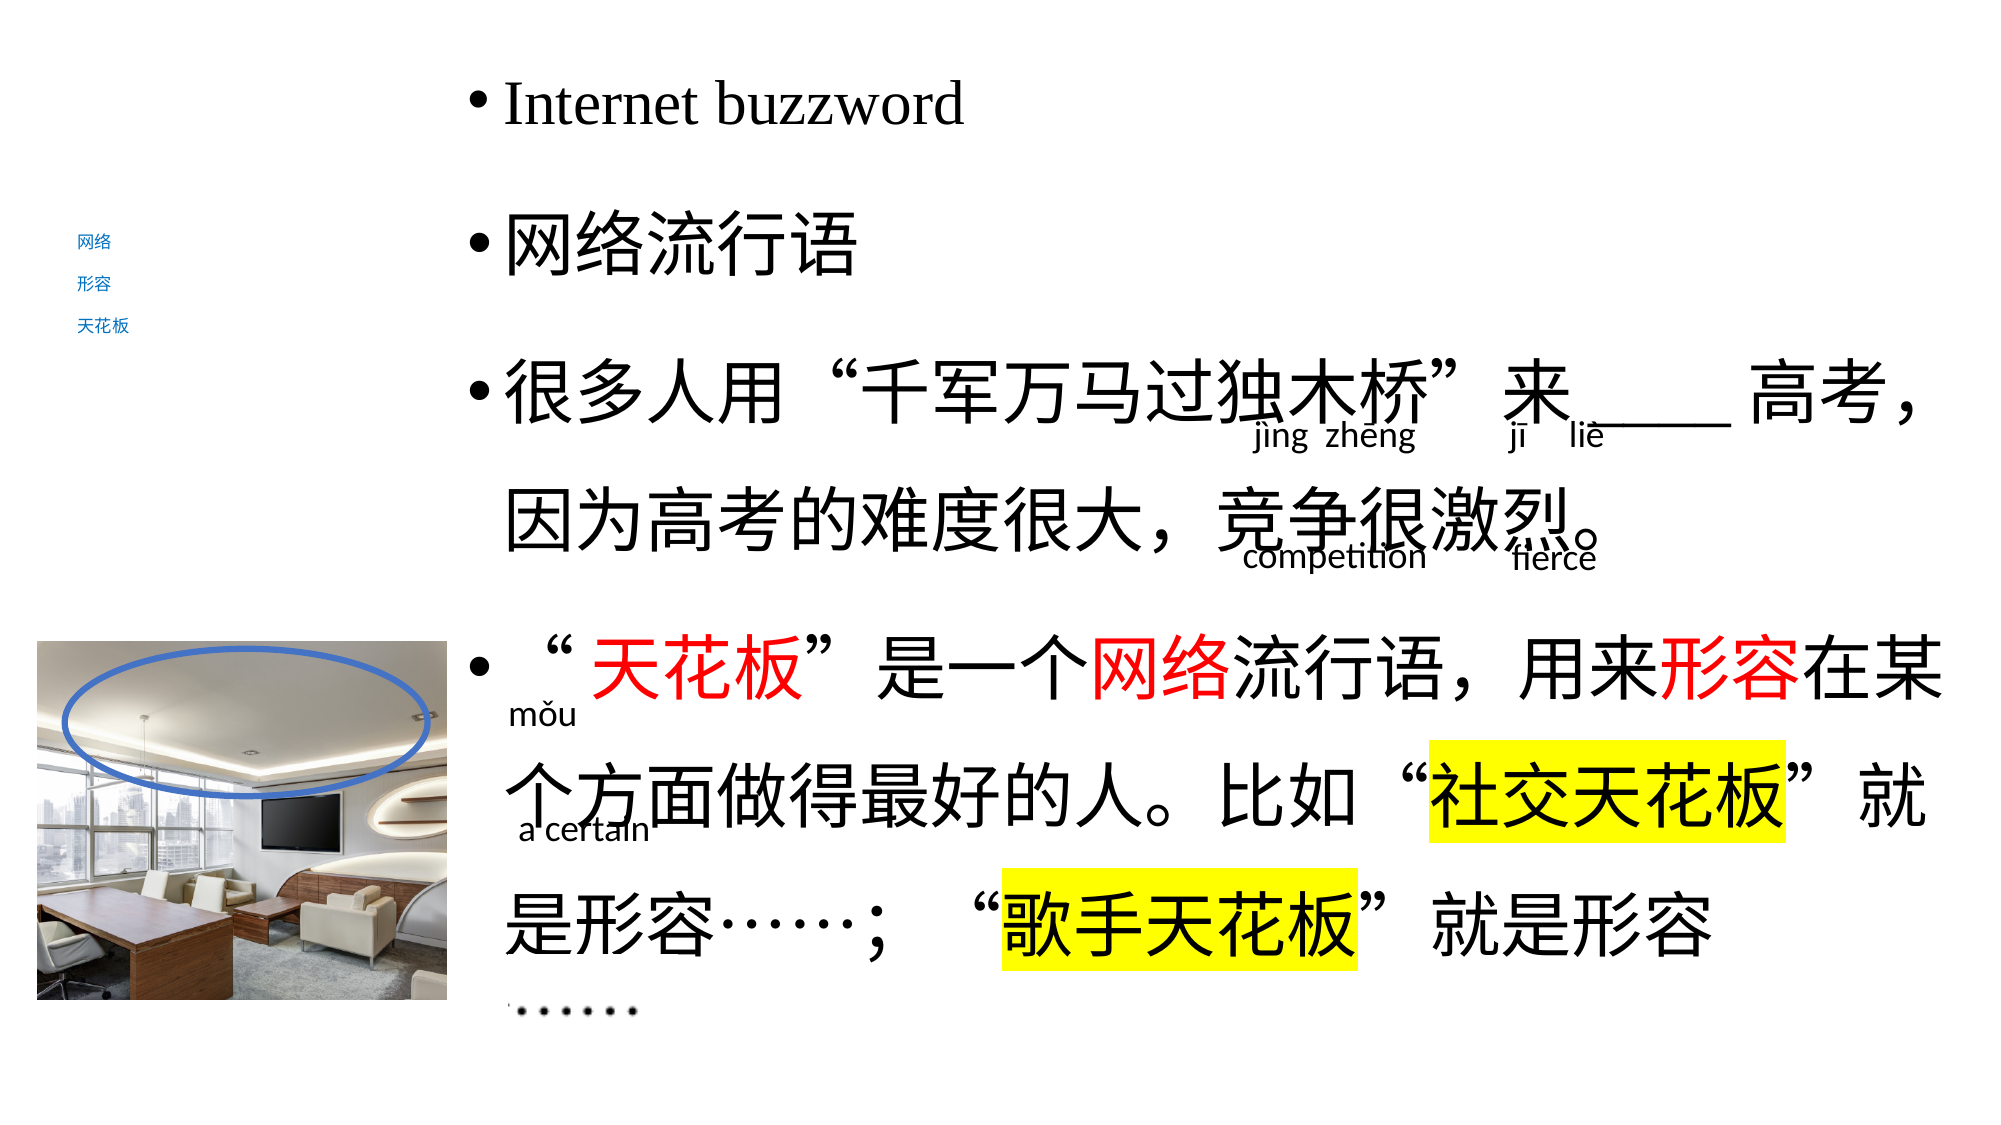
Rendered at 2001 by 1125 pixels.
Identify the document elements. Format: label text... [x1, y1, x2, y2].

text_box a certain [503, 796, 666, 856]
text_box competition [1227, 523, 1443, 584]
picture [508, 954, 678, 1051]
text_box mǒu [493, 681, 593, 742]
title 网络 形容 天花板 [62, 200, 452, 346]
list Internet buzzword 网络流行语 很多人用“千军万马过独木桥”来____高考，因为高考的难度很大，竞争很激烈。 “天花板”是一个网络流行语，用来形容在某个方面做得最好的人。比如“社交天花板”就是形容……；“歌手天花板”就是形容 [452, 15, 2000, 986]
text_box fierce [1496, 525, 1613, 586]
picture [37, 641, 447, 1000]
text_box jìng zhēng jī liè [1238, 402, 1621, 463]
